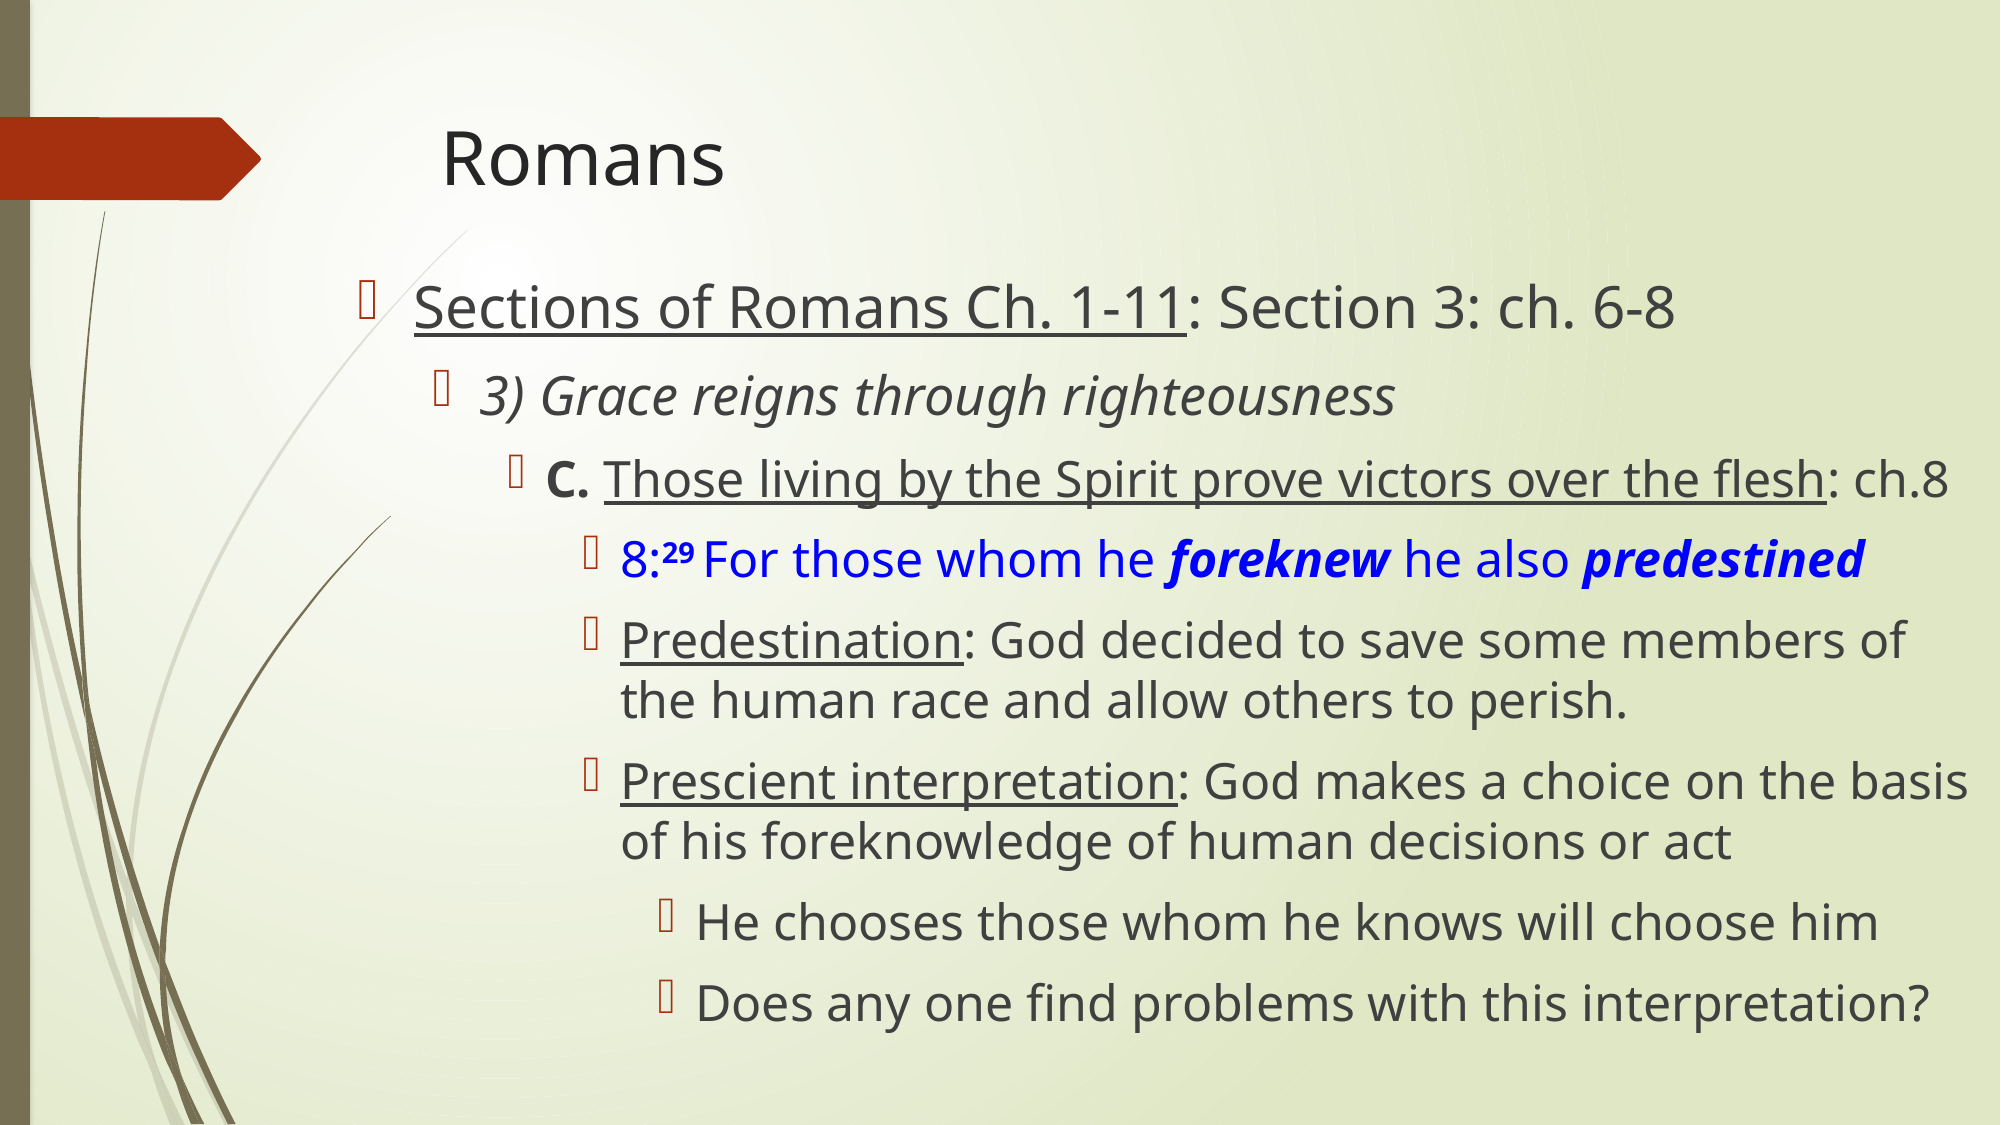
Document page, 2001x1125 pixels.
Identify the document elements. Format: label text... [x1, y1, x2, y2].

title Romans [425, 102, 1888, 262]
list Sections of Romans Ch. 1-11: Section 3: ch. 6-8 3) Grace reigns through righteousness C. Those living by the Spirit prove victors over the flesh: ch.8 8:29 For those whom he foreknew he also predestined Predestination: God decided to save some members of the human race and allow others to perish. Prescient interpretation: God makes a choice on the basis of his foreknowledge of human decisions or act He chooses those whom he knows will choose him Does any one find problems with this interpretation? [342, 262, 1986, 1106]
